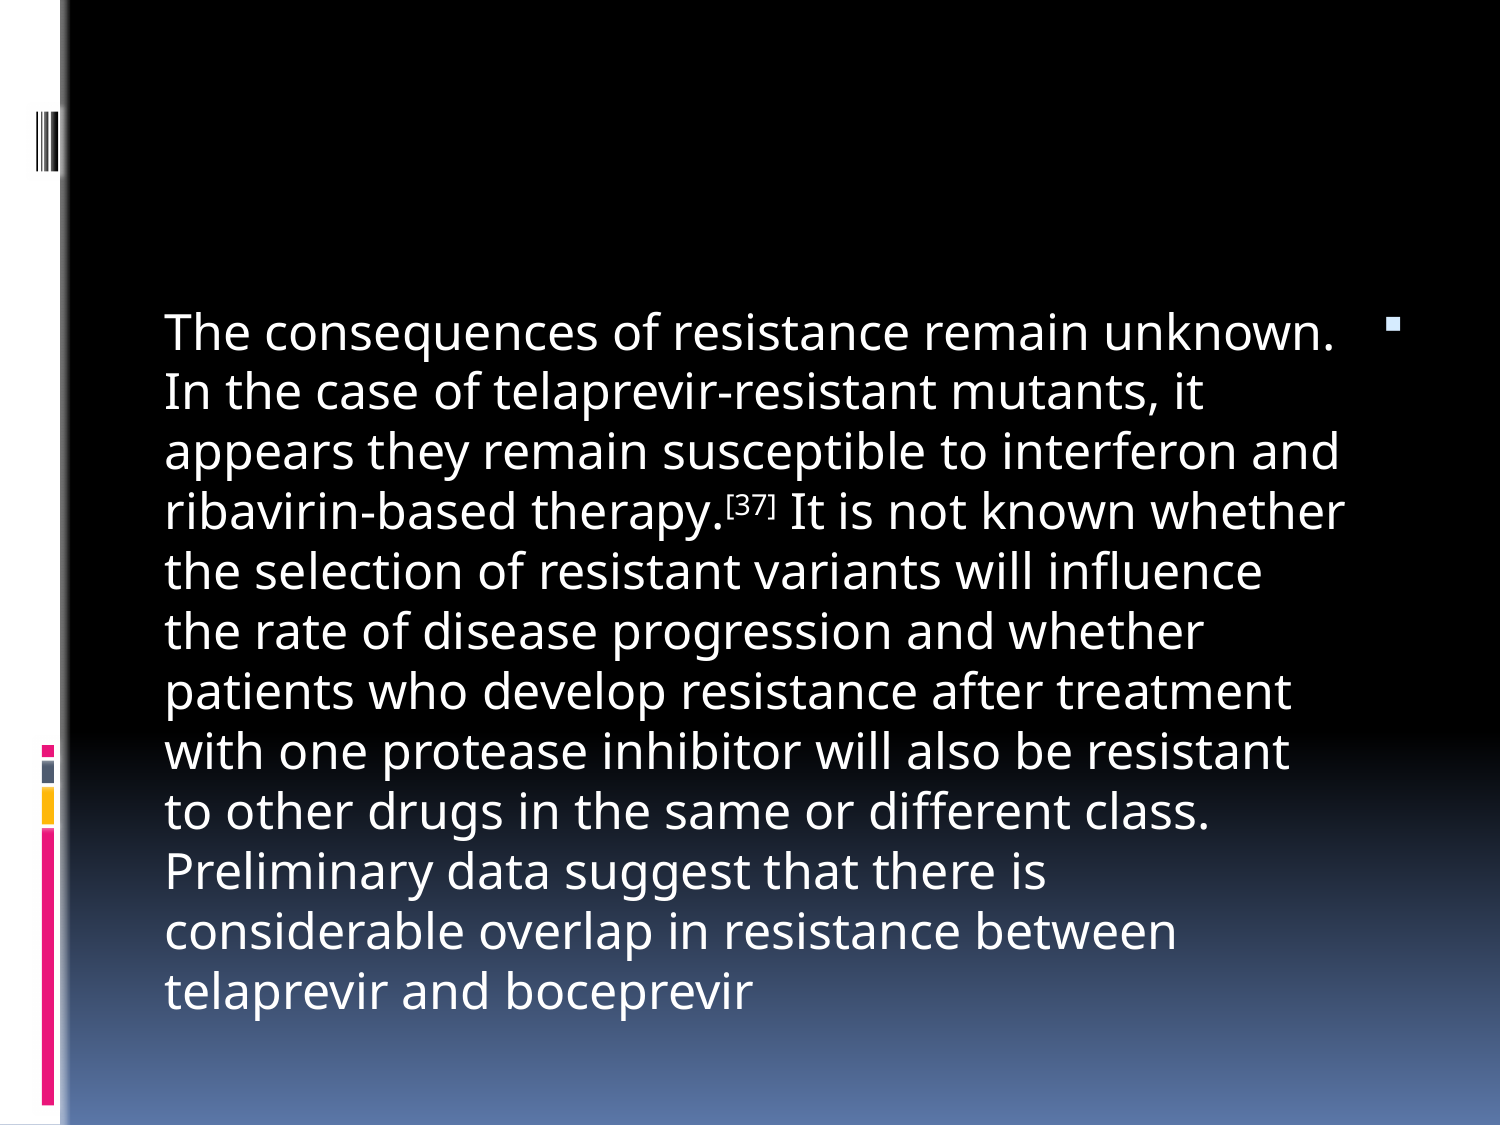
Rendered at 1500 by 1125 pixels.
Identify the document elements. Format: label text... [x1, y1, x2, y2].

list The consequences of resistance remain unknown. In the case of telaprevir-resistant mutants, it appears they remain susceptible to interferon and ribavirin-based therapy.[37] It is not known whether the selection of resistant variants will influence the rate of disease progression and whether patients who develop resistance after treatment with one protease inhibitor will also be resistant to other drugs in the same or different class. Preliminary data suggest that there is considerable overlap in resistance between telaprevir and boceprevir [150, 292, 1425, 1043]
